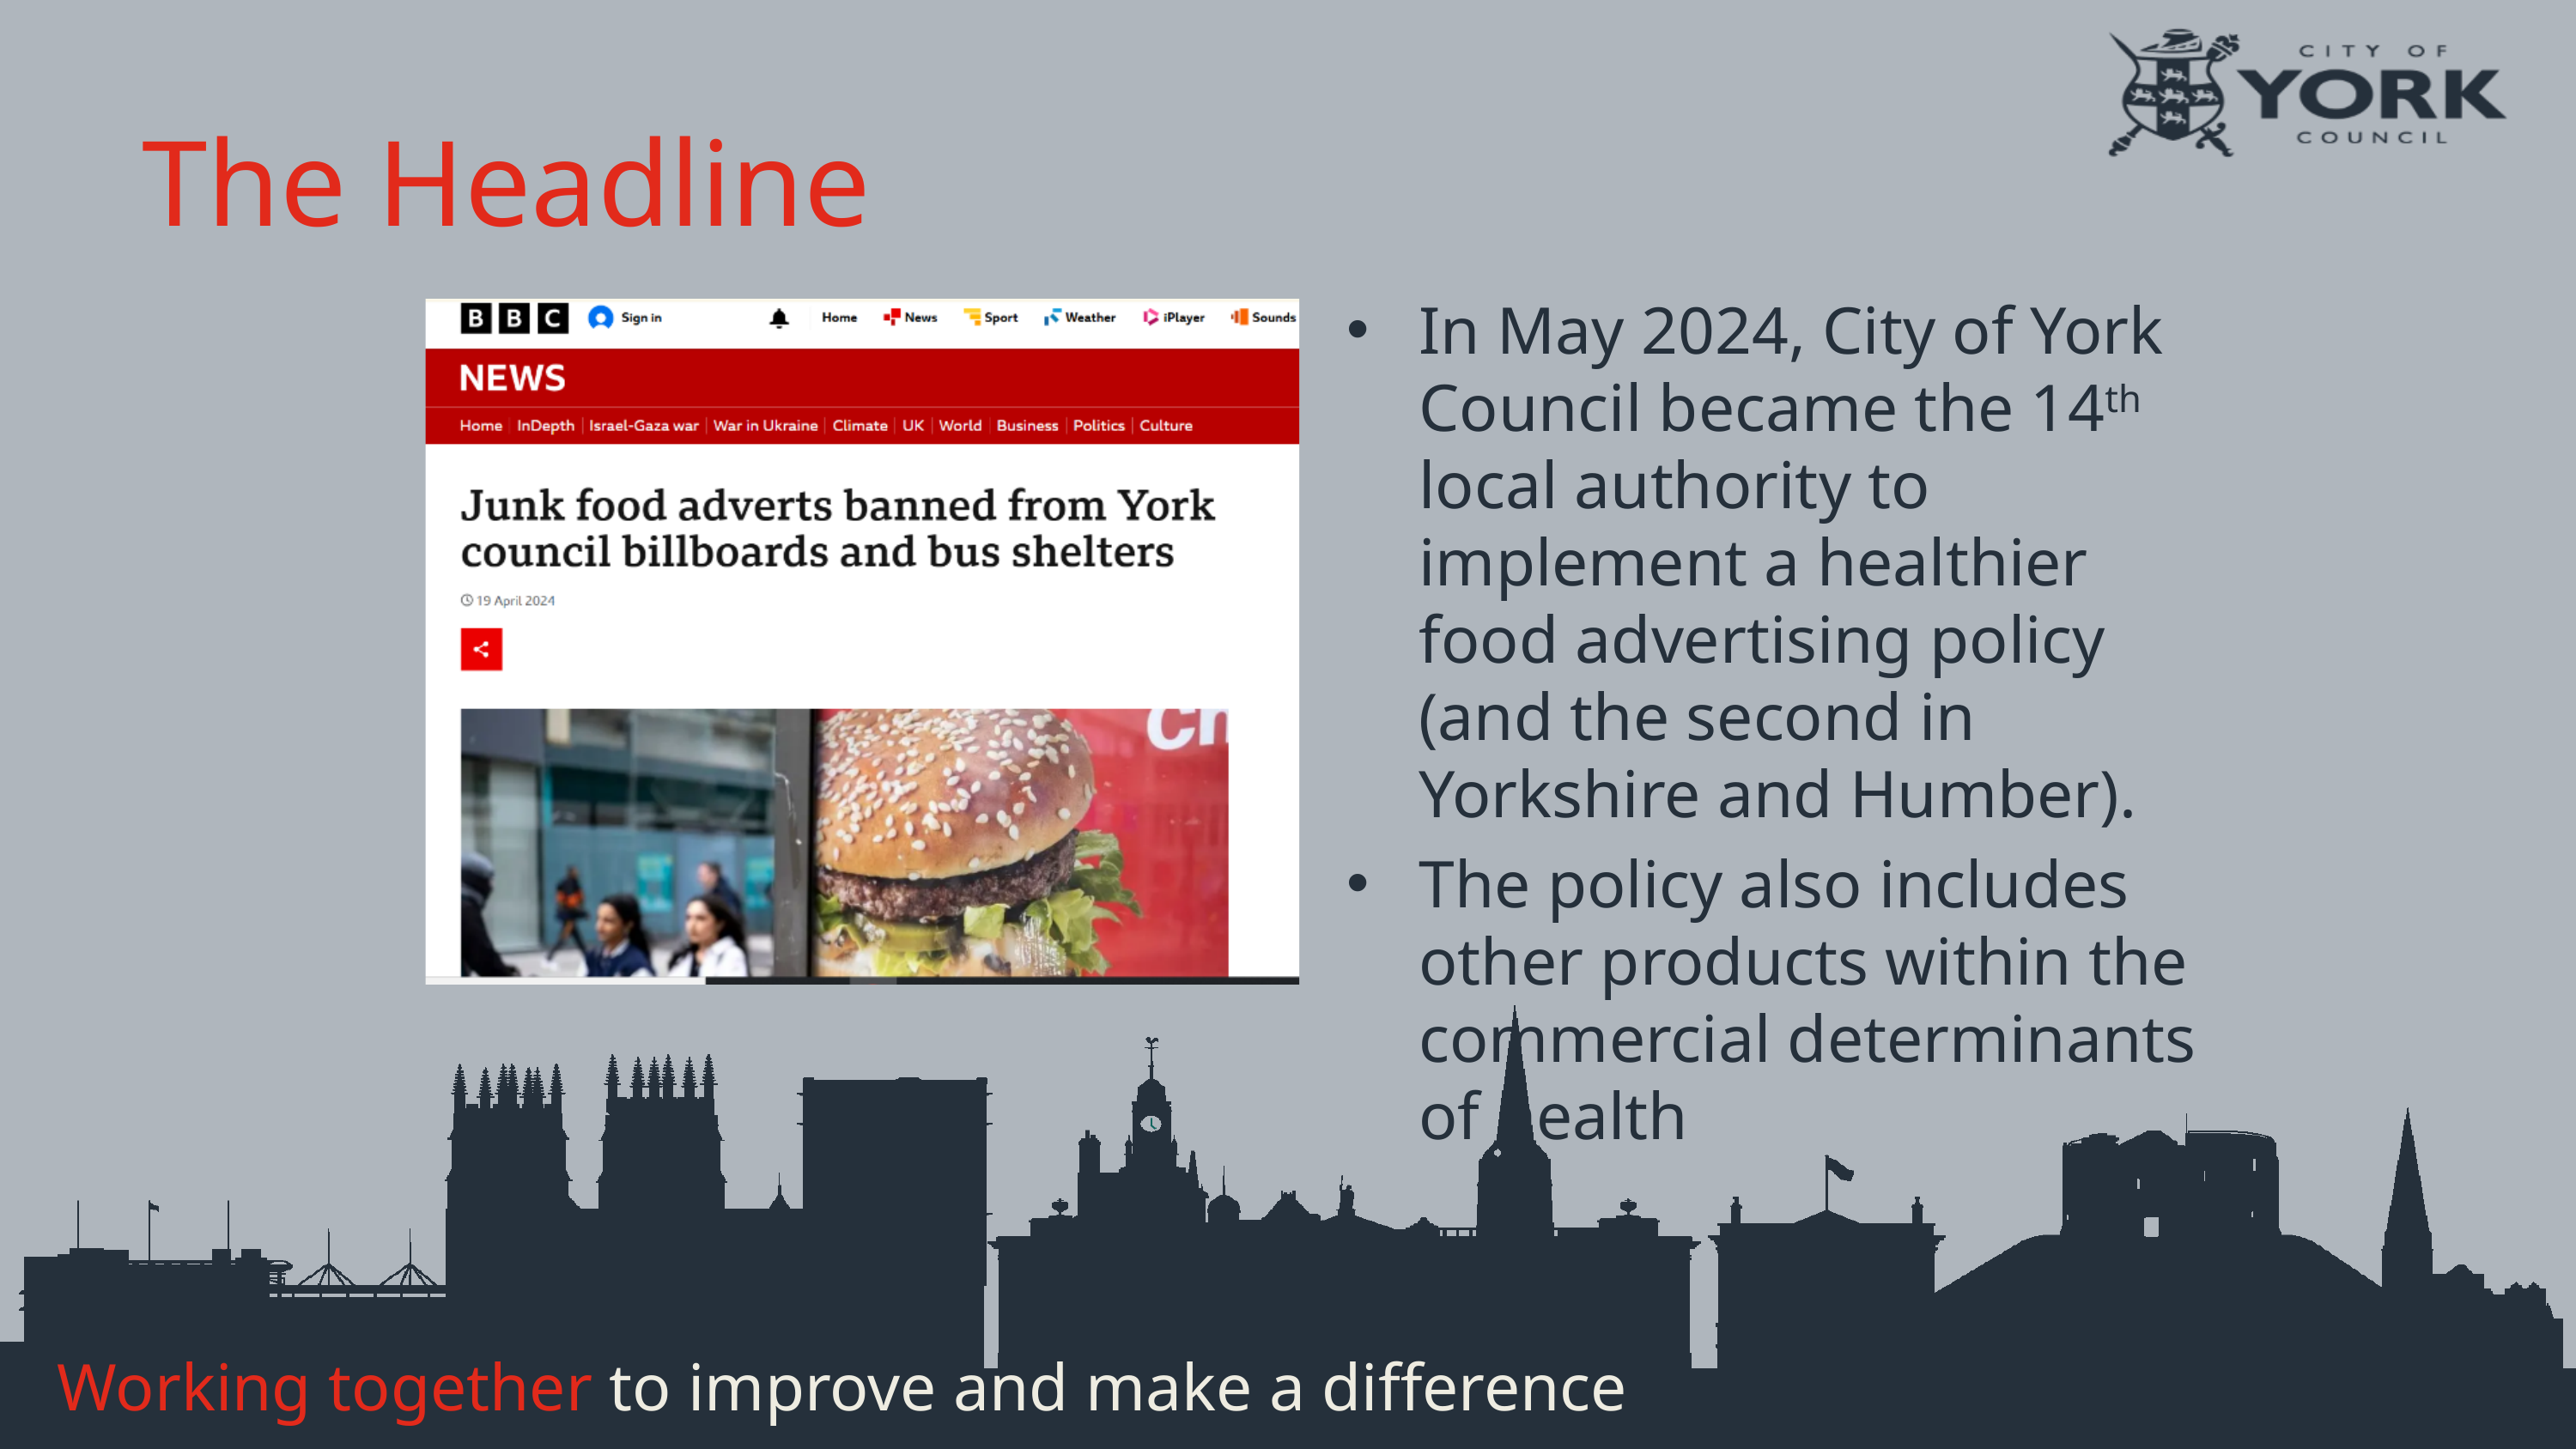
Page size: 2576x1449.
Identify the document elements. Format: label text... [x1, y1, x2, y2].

list In May 2024, City of York Council became the 14th local authority to implement a healthier food advertising policy (and the second in Yorkshire and Humber). The policy also includes other products within the commercial determinants of health [1334, 282, 2239, 1120]
picture [0, 985, 2576, 1449]
picture [425, 299, 1300, 985]
picture [2099, 24, 2518, 162]
title The Headline [129, 58, 2447, 300]
